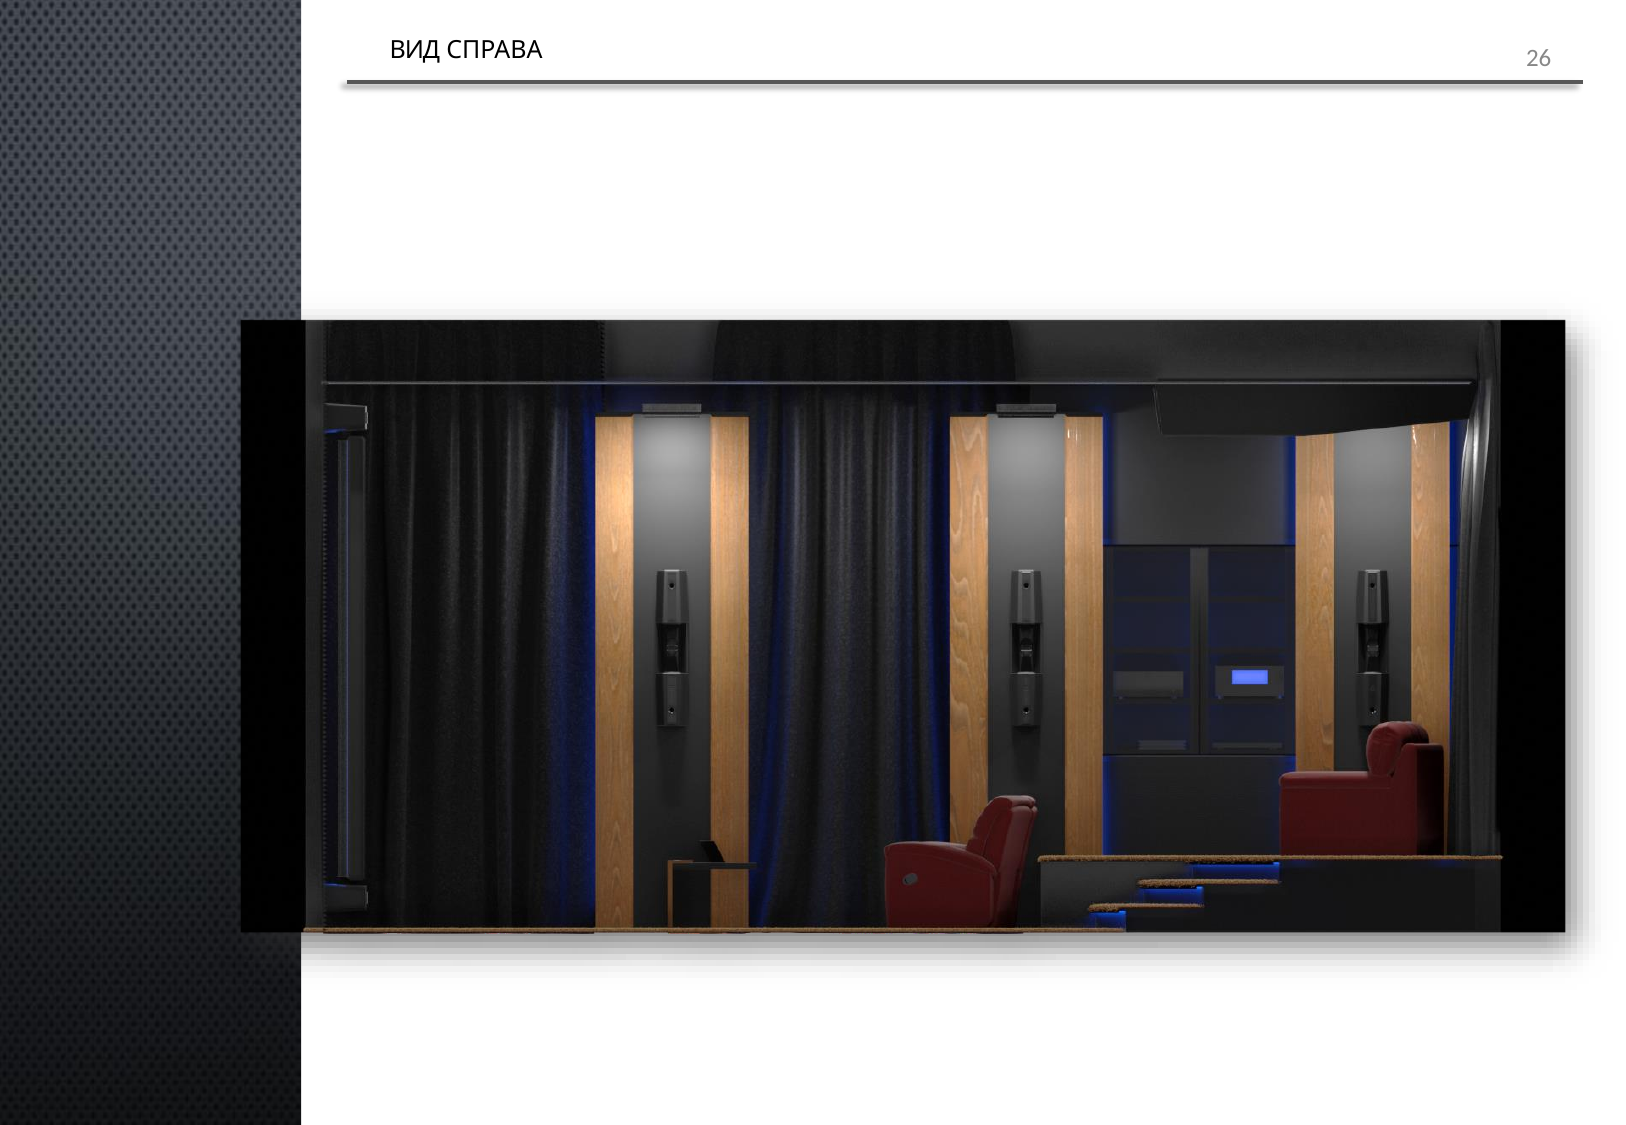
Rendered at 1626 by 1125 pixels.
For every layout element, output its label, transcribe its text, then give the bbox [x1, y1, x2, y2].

text_box ВИД СПРАВА [387, 31, 554, 64]
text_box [336, 76, 1585, 96]
picture [0, 0, 302, 1125]
text_box 26 [1523, 38, 1554, 71]
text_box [202, 286, 1625, 996]
